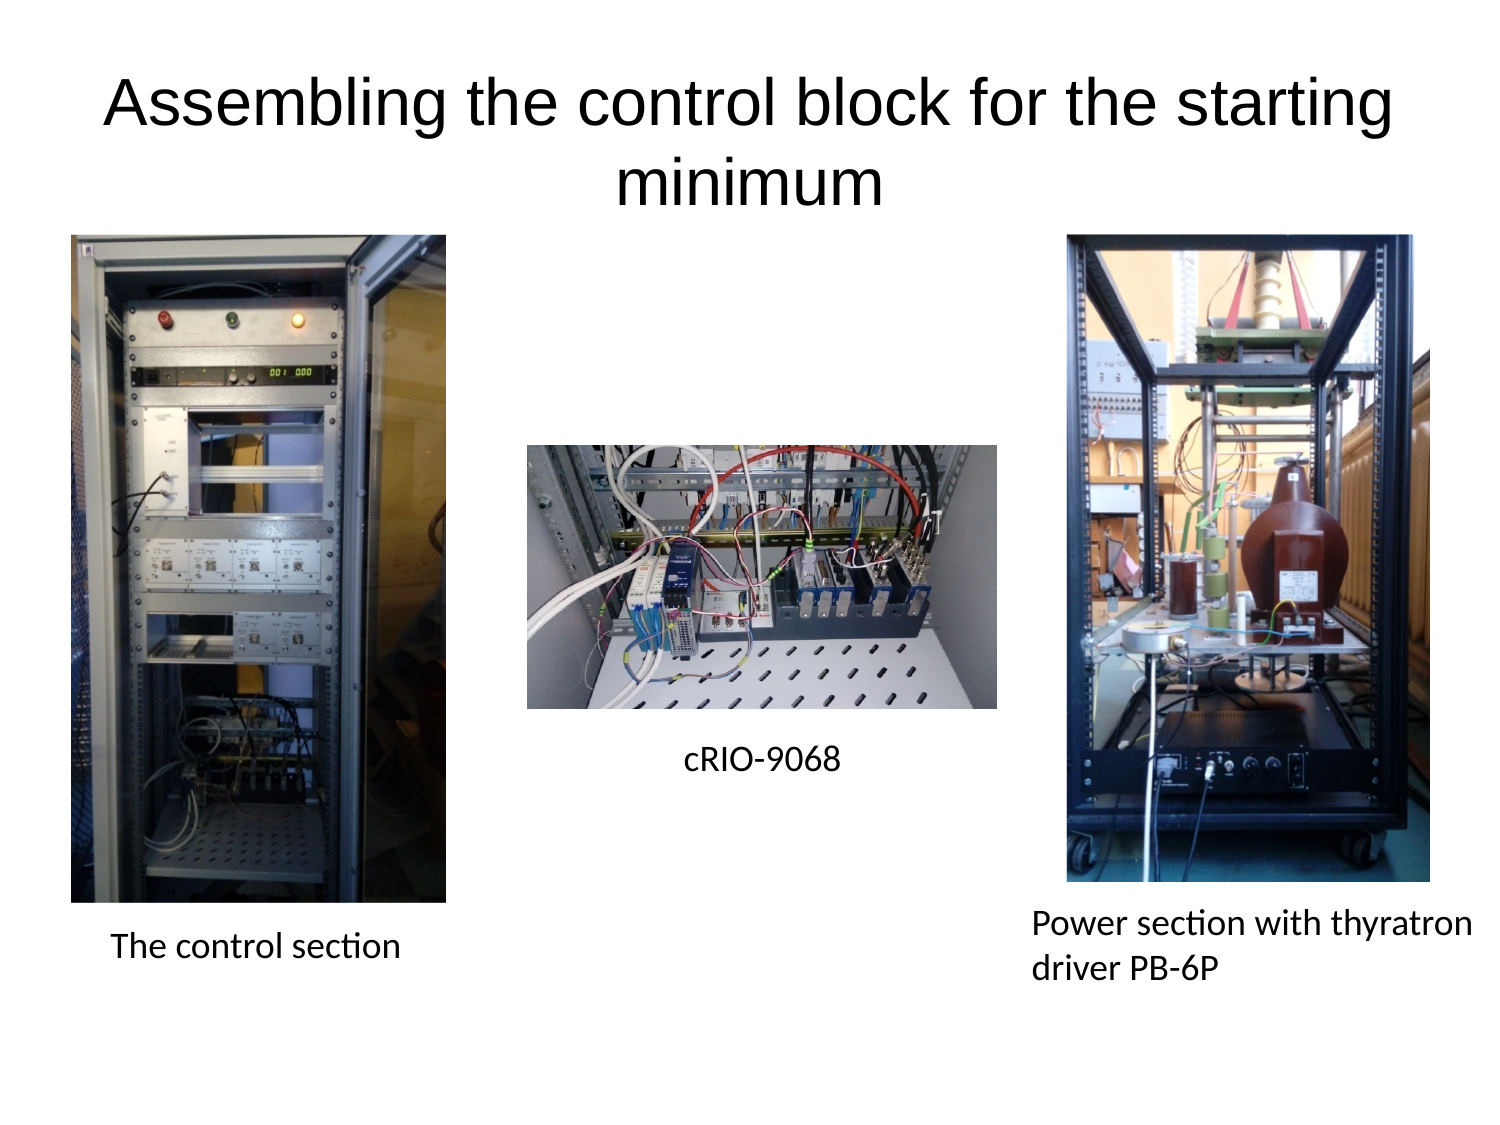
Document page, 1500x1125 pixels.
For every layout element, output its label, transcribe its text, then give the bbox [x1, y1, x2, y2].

picture [0, 235, 1500, 902]
text_box cRIO-9068 [669, 726, 857, 787]
title Assembling the control block for the starting minimum [75, 45, 1425, 233]
text_box Power section with thyratron driver PB-6P [1016, 890, 1497, 996]
text_box The control section [95, 913, 417, 974]
